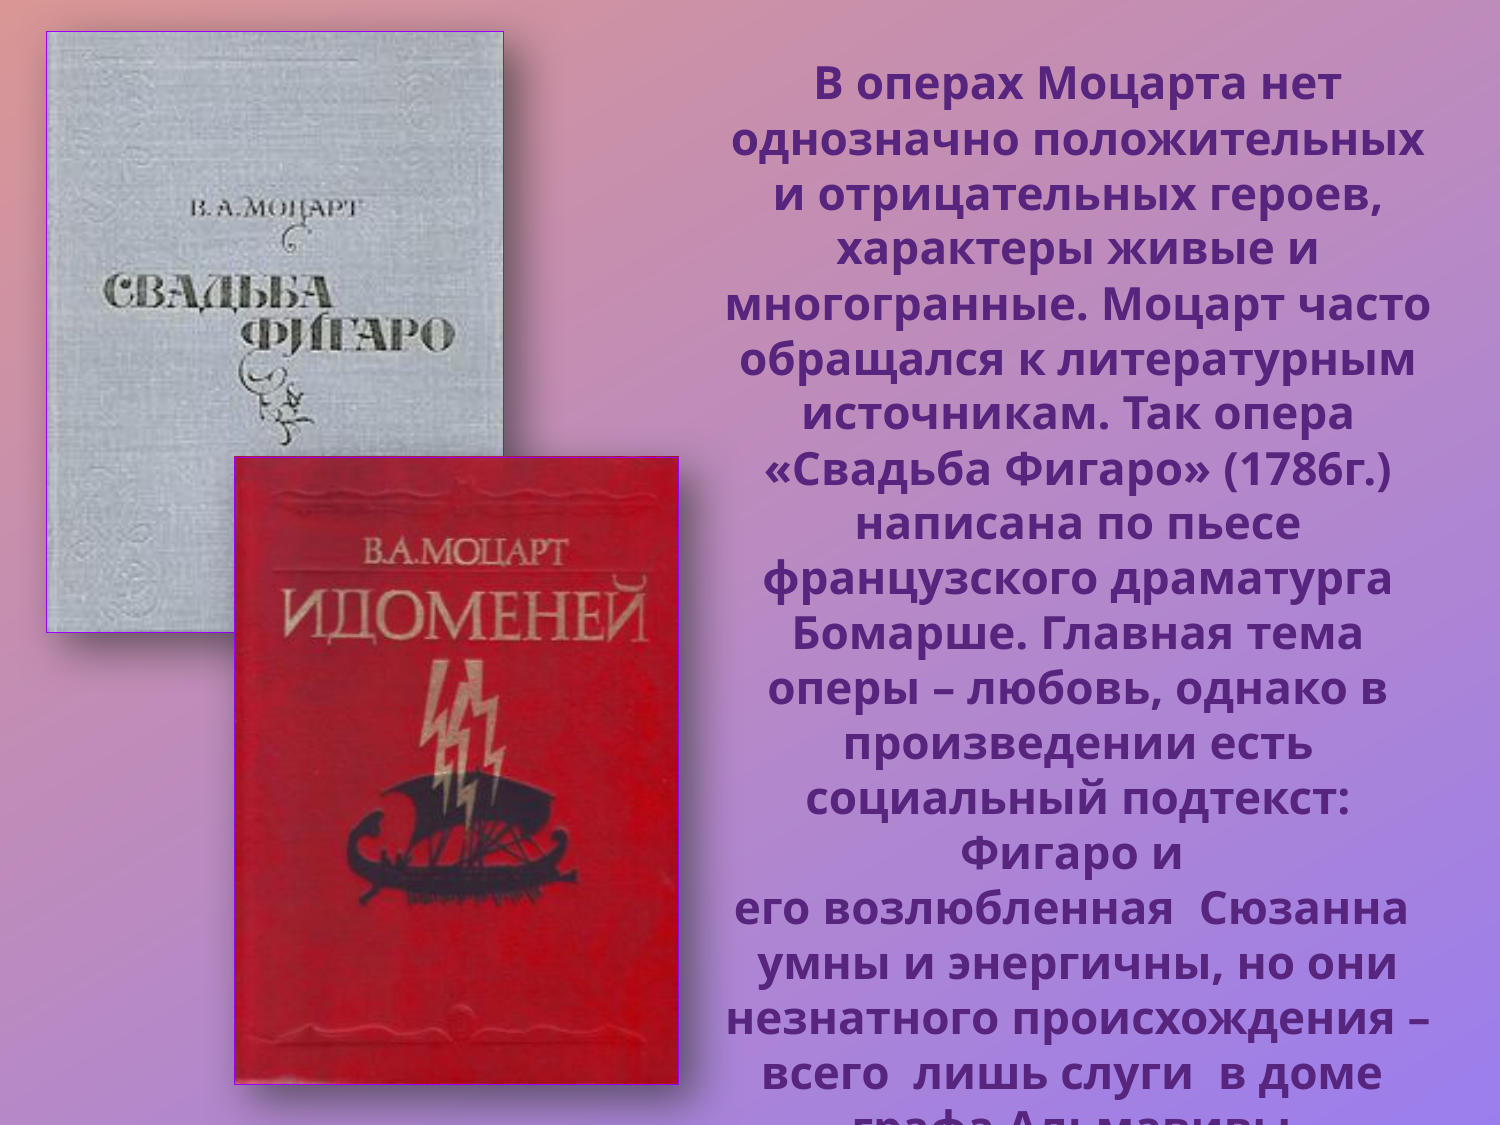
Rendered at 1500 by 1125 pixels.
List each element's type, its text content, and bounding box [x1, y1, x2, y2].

picture [46, 31, 679, 1086]
text_box В операх Моцарта нет однозначно положительных и отрицательных героев, характеры живые и многогранные. Моцарт часто обращался к литературным источникам. Так опера «Свадьба Фигаро» (1786г.) написана по пьесе французского драматурга Бомарше. Главная тема оперы – любовь, однако в произведении есть социальный подтекст: Фигаро и его возлюбленная Сюзанна умны и энергичны, но они незнатного происхождения –всего лишь слуги в доме графа Альмавивы, глуповатого и непорядочного аристократа. Конечно, авторские симпатии на стороне влюбленных. [703, 46, 1453, 1125]
